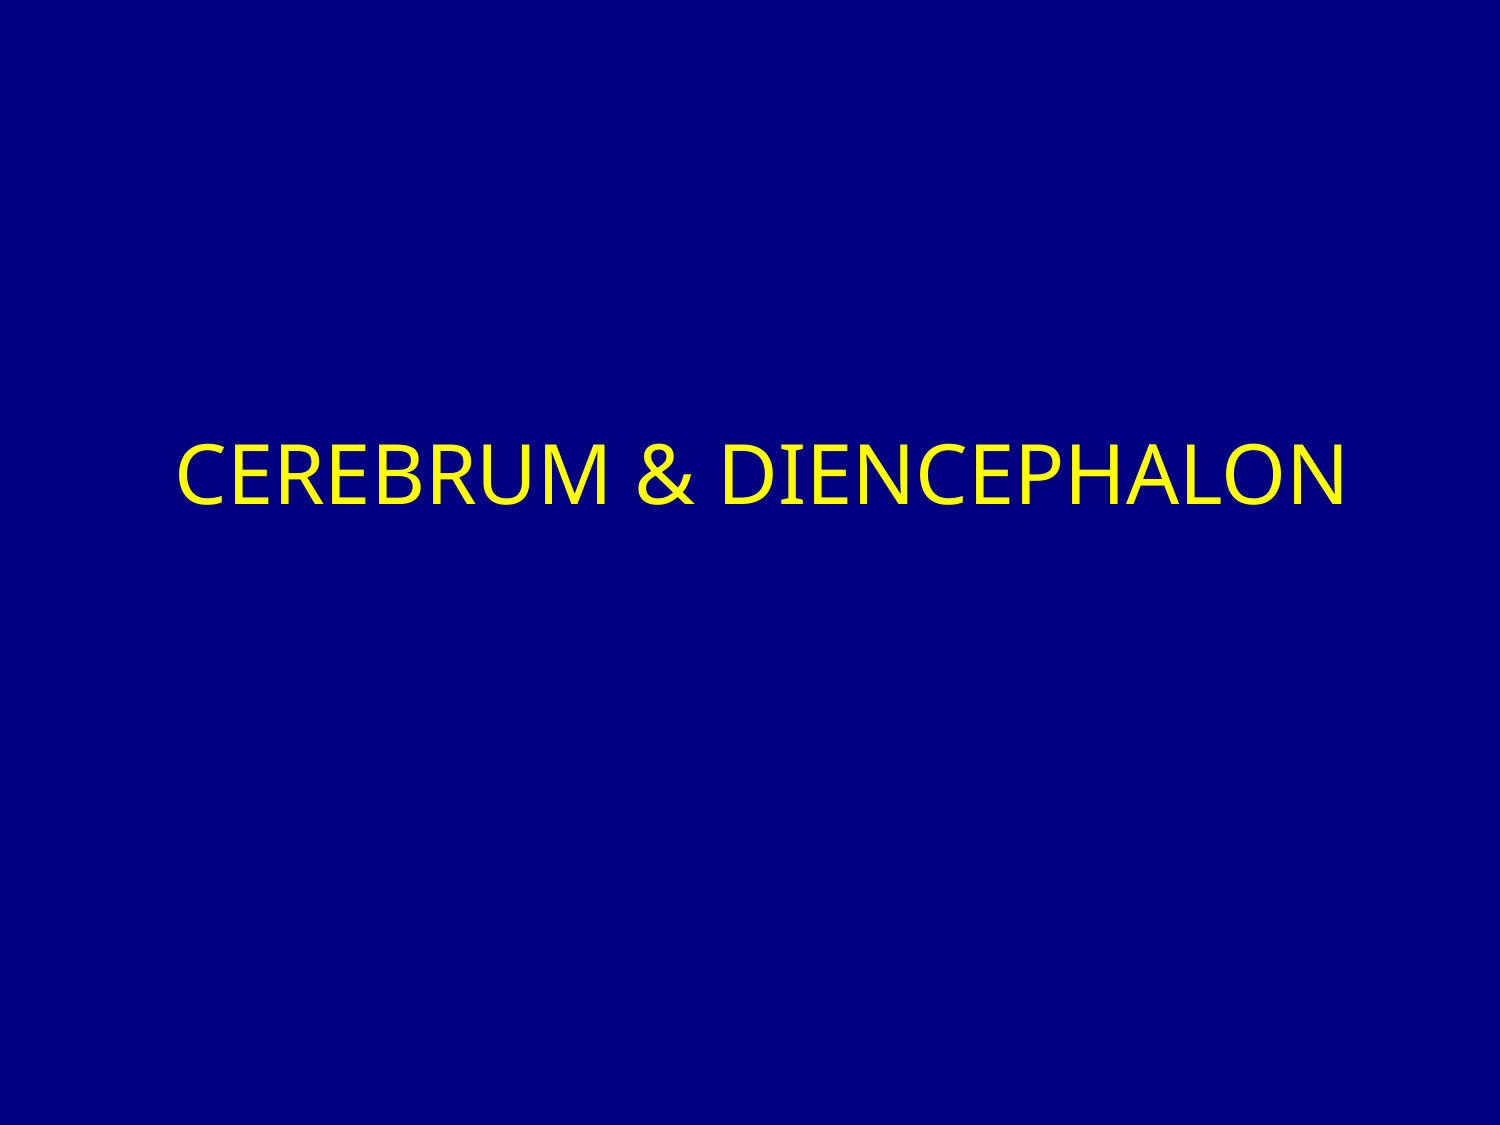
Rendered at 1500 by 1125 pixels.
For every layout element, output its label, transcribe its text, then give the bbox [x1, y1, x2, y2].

title CEREBRUM & DIENCEPHALON [125, 377, 1400, 565]
